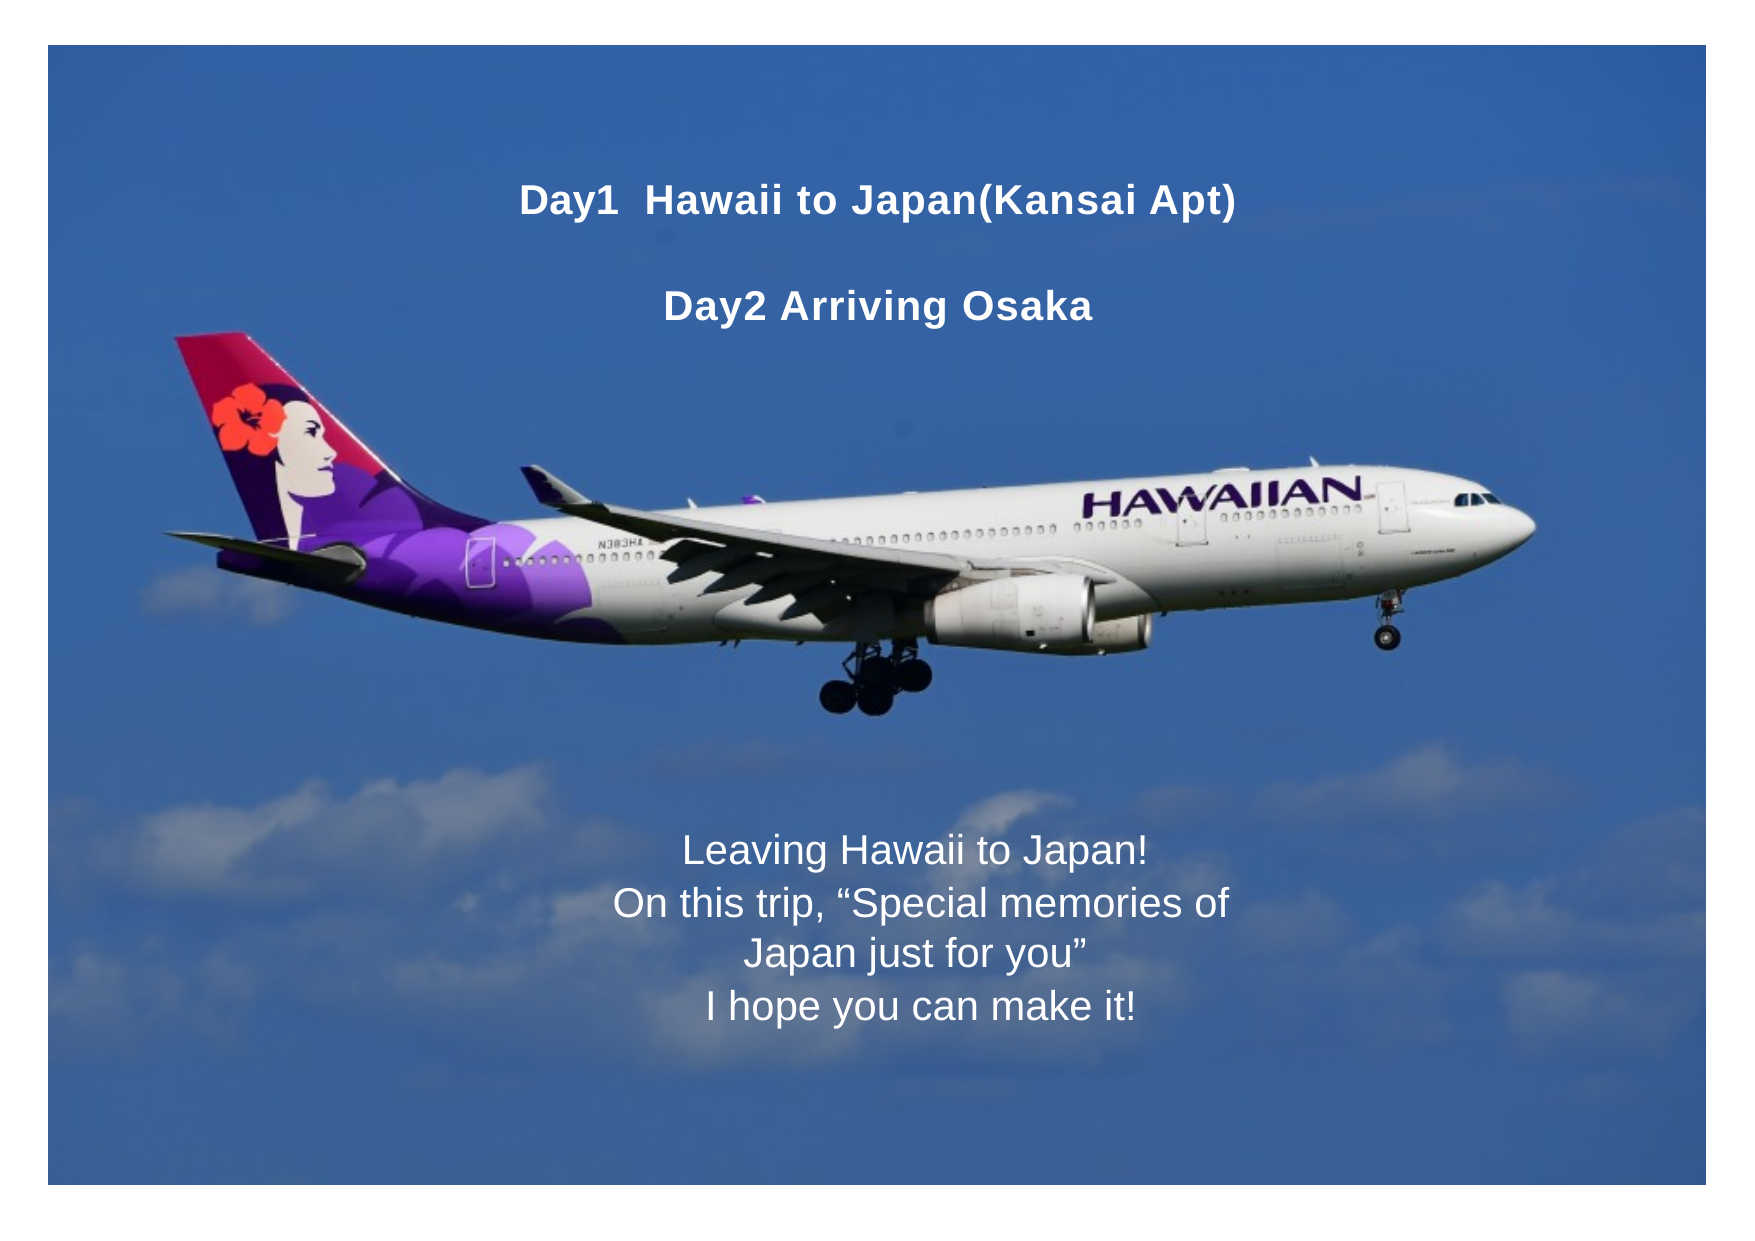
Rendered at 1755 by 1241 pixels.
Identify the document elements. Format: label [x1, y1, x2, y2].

picture [48, 45, 1706, 1186]
